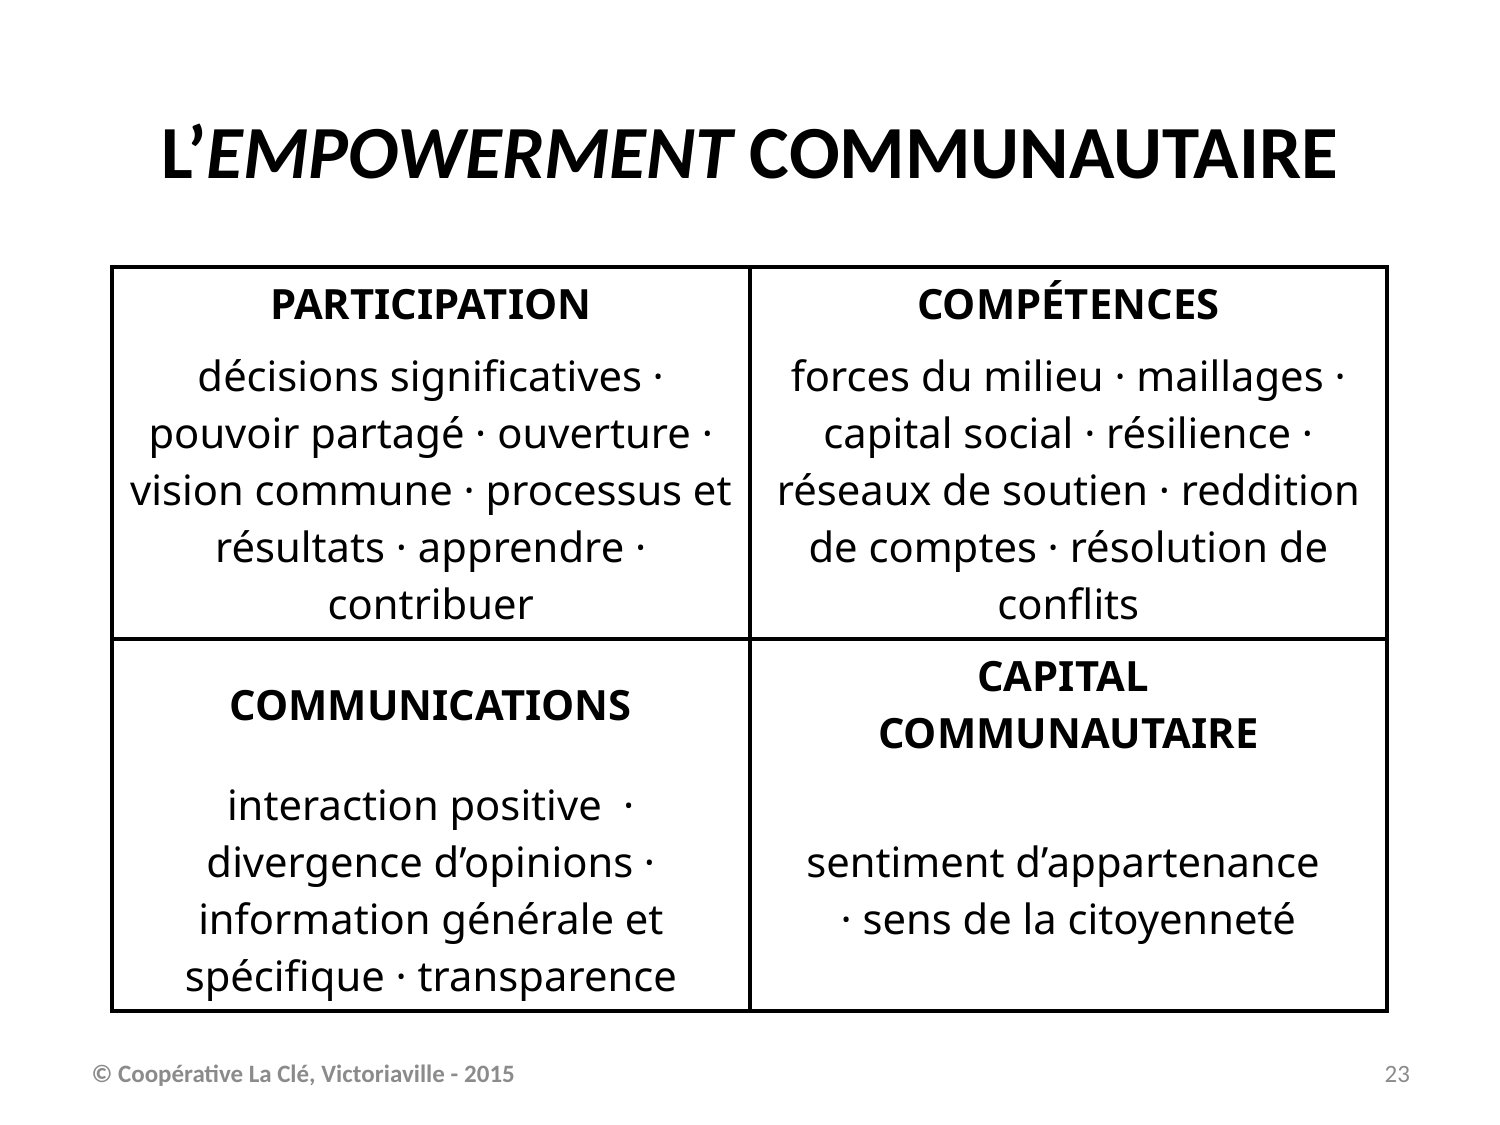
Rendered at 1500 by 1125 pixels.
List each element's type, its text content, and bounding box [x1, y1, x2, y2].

slide_number 23 [1074, 1042, 1425, 1103]
text_box L’EMPOWERMENT COMMUNAUTAIRE [41, 54, 1459, 244]
table_cell décisions significatives · pouvoir partagé · ouverture · vision commune · processus et résultats · apprendre · contribuer [114, 339, 748, 637]
table_cell forces du milieu · maillages · capital social · résilience · réseaux de soutien · reddition de comptes · résolution de conflits [752, 339, 1385, 637]
table_header COMPÉTENCES [752, 269, 1385, 339]
table_header PARTICIPATION [114, 269, 748, 339]
table_cell CAPITAL COMMUNAUTAIRE [752, 641, 1385, 768]
table_cell interaction positive · divergence d’opinions · information générale et spécifique · transparence [114, 768, 748, 1009]
table_cell sentiment d’appartenance · sens de la citoyenneté [752, 768, 1385, 1009]
footer © Coopérative La Clé, Victoriaville - 2015 [76, 1042, 552, 1103]
table_cell COMMUNICATIONS [114, 641, 748, 768]
